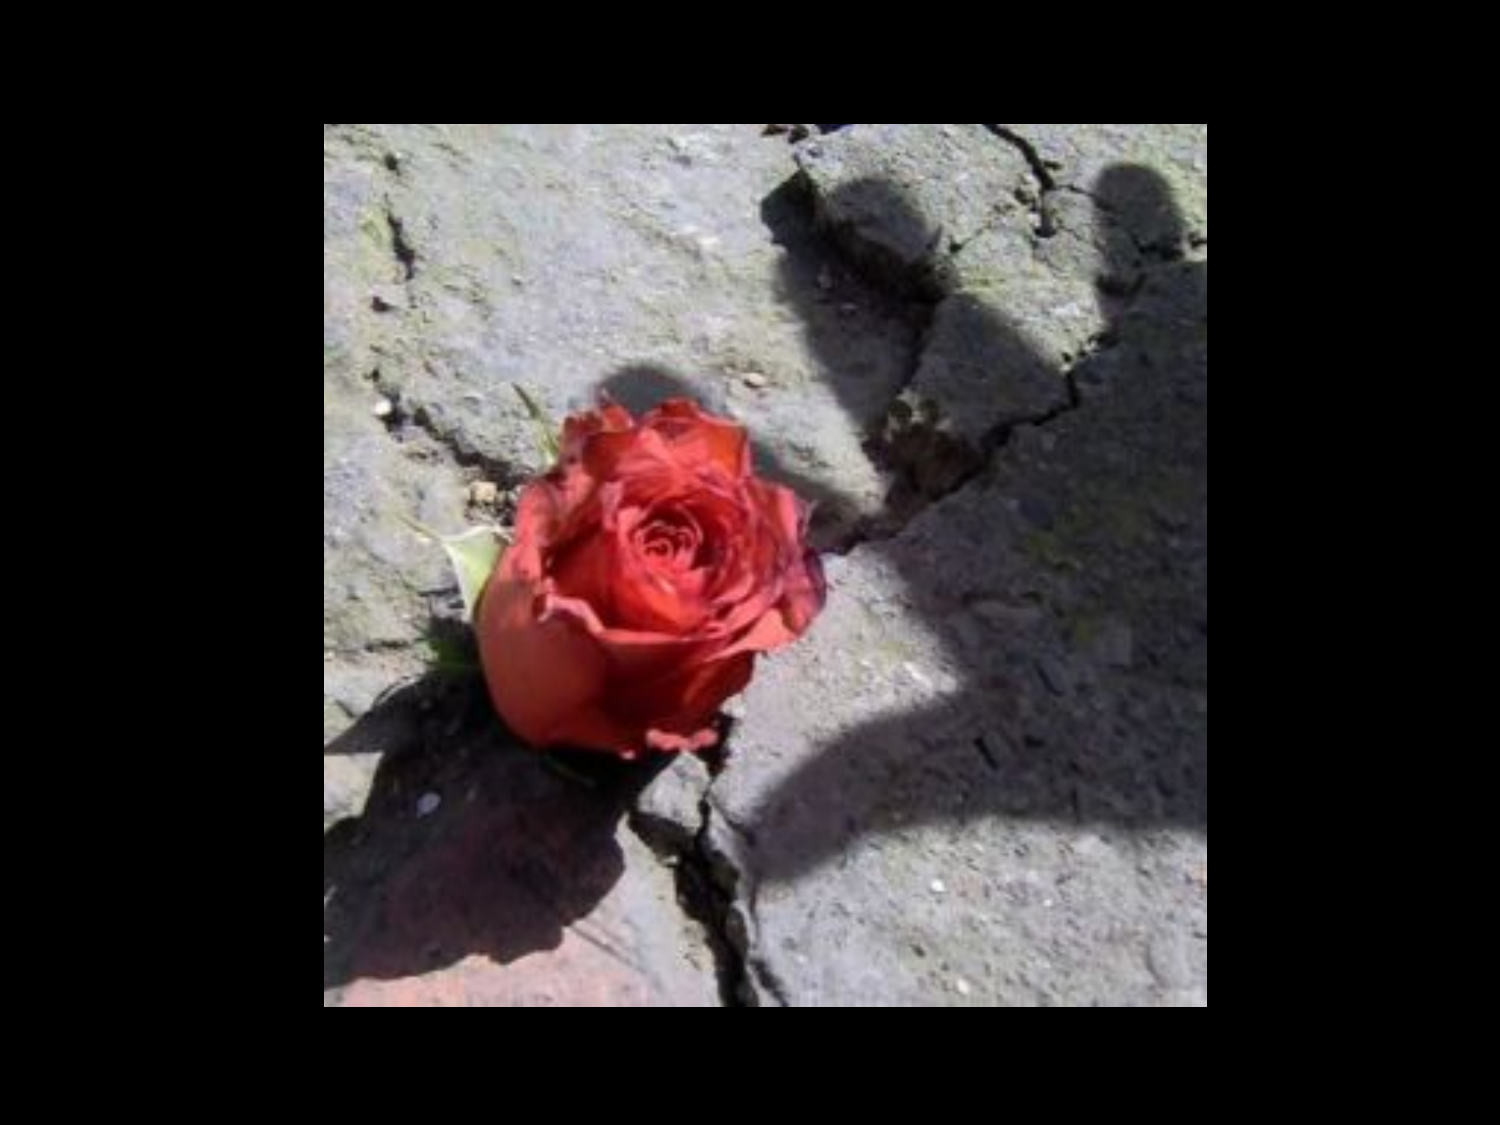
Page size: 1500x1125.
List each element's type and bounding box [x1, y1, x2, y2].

picture [324, 124, 1207, 1007]
